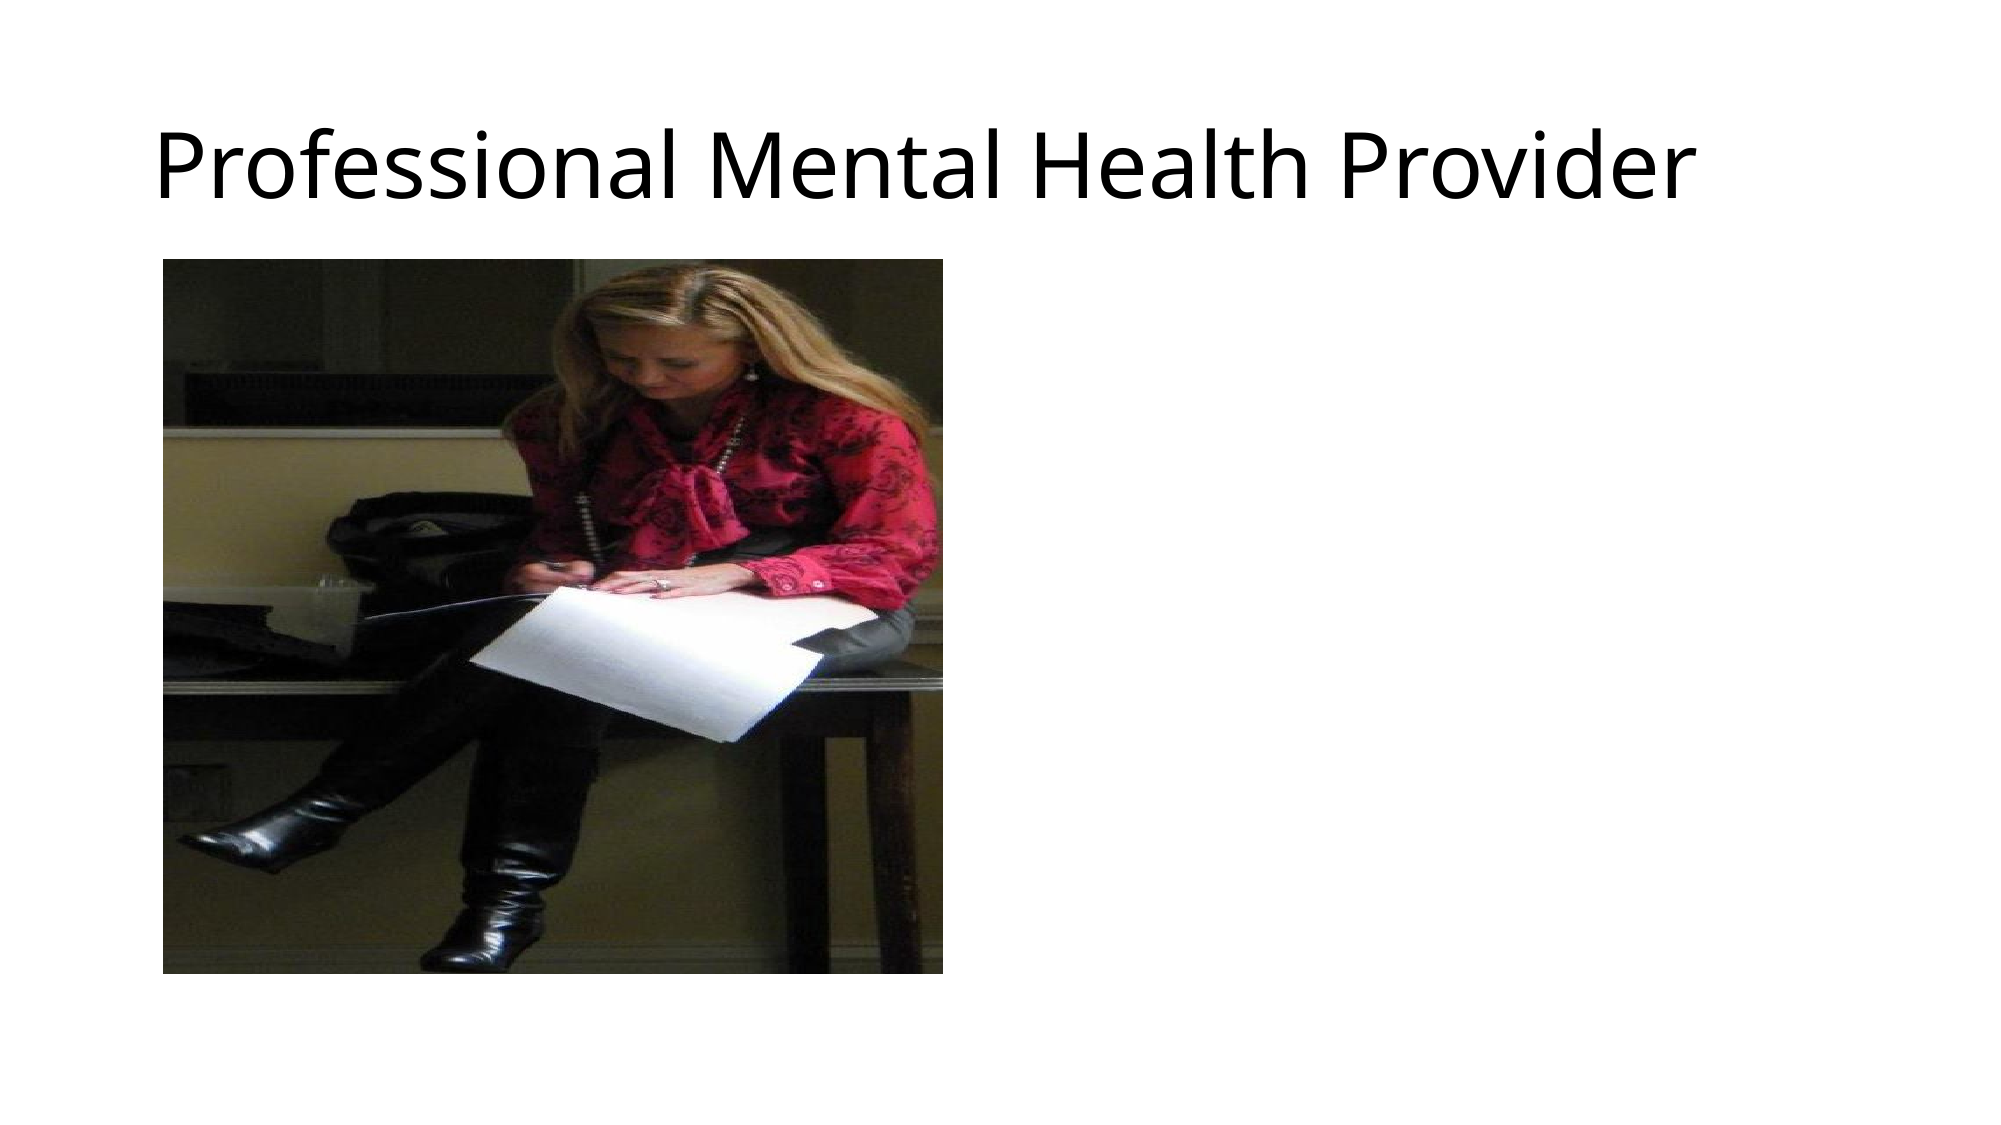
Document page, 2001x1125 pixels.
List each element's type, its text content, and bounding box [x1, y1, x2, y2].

title Professional Mental Health Provider [137, 59, 1863, 278]
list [163, 259, 943, 974]
